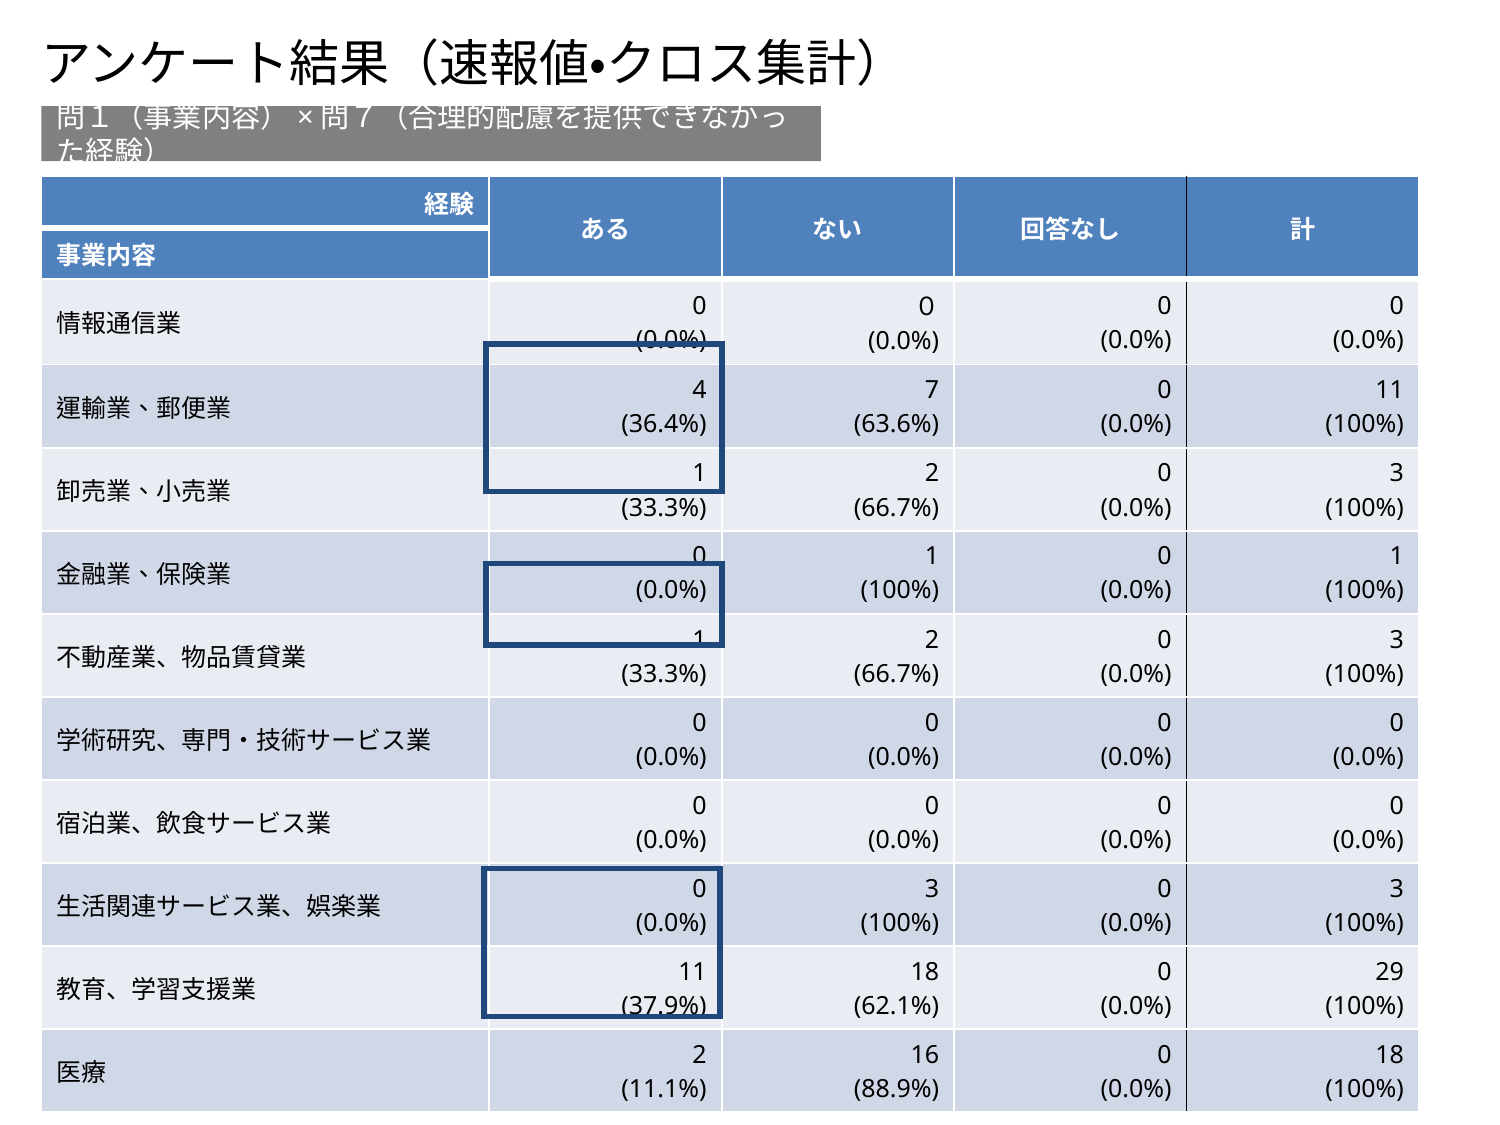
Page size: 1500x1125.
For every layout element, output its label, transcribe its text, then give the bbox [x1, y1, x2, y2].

table_cell 3 (100%) [723, 864, 953, 945]
table_cell 0 (0.0%) [955, 365, 1186, 447]
text_box [41, 101, 1392, 176]
table_cell 0 (0.0%) [1187, 282, 1418, 364]
table_cell 運輸業、郵便業 [42, 365, 483, 447]
table_header 回答なし [955, 177, 1186, 276]
table_cell 0 (0.0%) [955, 781, 1186, 862]
table_cell 金融業、保険業 [42, 532, 488, 613]
table_cell 学術研究、専門・技術サービス業 [42, 698, 488, 779]
table_cell 16 (88.9%) [723, 1030, 953, 1111]
table_cell 情報通信業 [42, 280, 488, 364]
table_cell 18 (62.1%) [723, 947, 953, 1028]
table_cell 3 (100%) [1187, 615, 1418, 696]
table_cell 0 (0.0%) [723, 698, 953, 779]
table_cell 事業内容 [42, 231, 488, 278]
table_cell 18 (100%) [1187, 1030, 1418, 1111]
table_cell 生活関連サービス業、娯楽業 [42, 864, 488, 945]
table_cell 2 (11.1%) [490, 1030, 721, 1111]
table_cell 0 (0.0%) [1187, 781, 1418, 862]
table_cell 11 (37.9%) [490, 1019, 721, 1028]
table_header [487, 871, 717, 1014]
table_cell 3 (100%) [1187, 449, 1418, 530]
table_cell 2 (66.7%) [723, 449, 953, 530]
table_cell 11 (100%) [1187, 365, 1418, 447]
table_cell 7 (63.6%) [725, 365, 953, 447]
table_cell 0 (0.0%) [490, 698, 721, 779]
table_cell 0 (0.0%) [490, 781, 721, 862]
table_header [489, 347, 719, 489]
table_cell 不動産業、物品賃貸業 [42, 615, 488, 696]
table_header 経験 [42, 177, 488, 225]
table_cell 1 (100%) [1187, 532, 1418, 613]
table_cell 0 (0.0%) [955, 615, 1186, 696]
table_cell 1 (33.3%) [490, 648, 721, 696]
table_header ある [490, 177, 721, 276]
table_cell 医療 [42, 1030, 488, 1111]
text_box アンケート結果（速報値・クロス集計） [25, 13, 1376, 107]
table_cell 29 (100%) [1187, 947, 1418, 1028]
table_header ない [723, 177, 953, 276]
table_cell 0 (0.0%) [490, 282, 721, 341]
table_cell 卸売業、小売業 [42, 449, 488, 530]
table_cell 0 (0.0%) [955, 1030, 1186, 1111]
table_cell 1 (33.3%) [490, 494, 721, 530]
table_cell 3 (100%) [1187, 864, 1418, 945]
table_cell 1 (100%) [723, 532, 953, 613]
table_cell 0 (0.0%) [955, 947, 1186, 1028]
table_cell 0 (0.0%) [955, 698, 1186, 779]
table_cell ０ (0.0%) [723, 282, 953, 364]
table_cell 0 (0.0%) [955, 282, 1186, 364]
table_cell 教育、学習支援業 [42, 947, 488, 1028]
table_cell 宿泊業、飲食サービス業 [42, 781, 488, 862]
table_cell 0 (0.0%) [955, 864, 1186, 945]
table_cell 0 (0.0%) [955, 449, 1186, 530]
table_cell 0 (0.0%) [723, 781, 953, 862]
table_cell 0 (0.0%) [490, 532, 721, 561]
table_header 計 [1187, 177, 1418, 276]
table_header [489, 566, 719, 642]
table_cell 2 (66.7%) [723, 615, 953, 696]
table_cell 0 (0.0%) [1187, 698, 1418, 779]
table_cell 0 (0.0%) [955, 532, 1186, 613]
